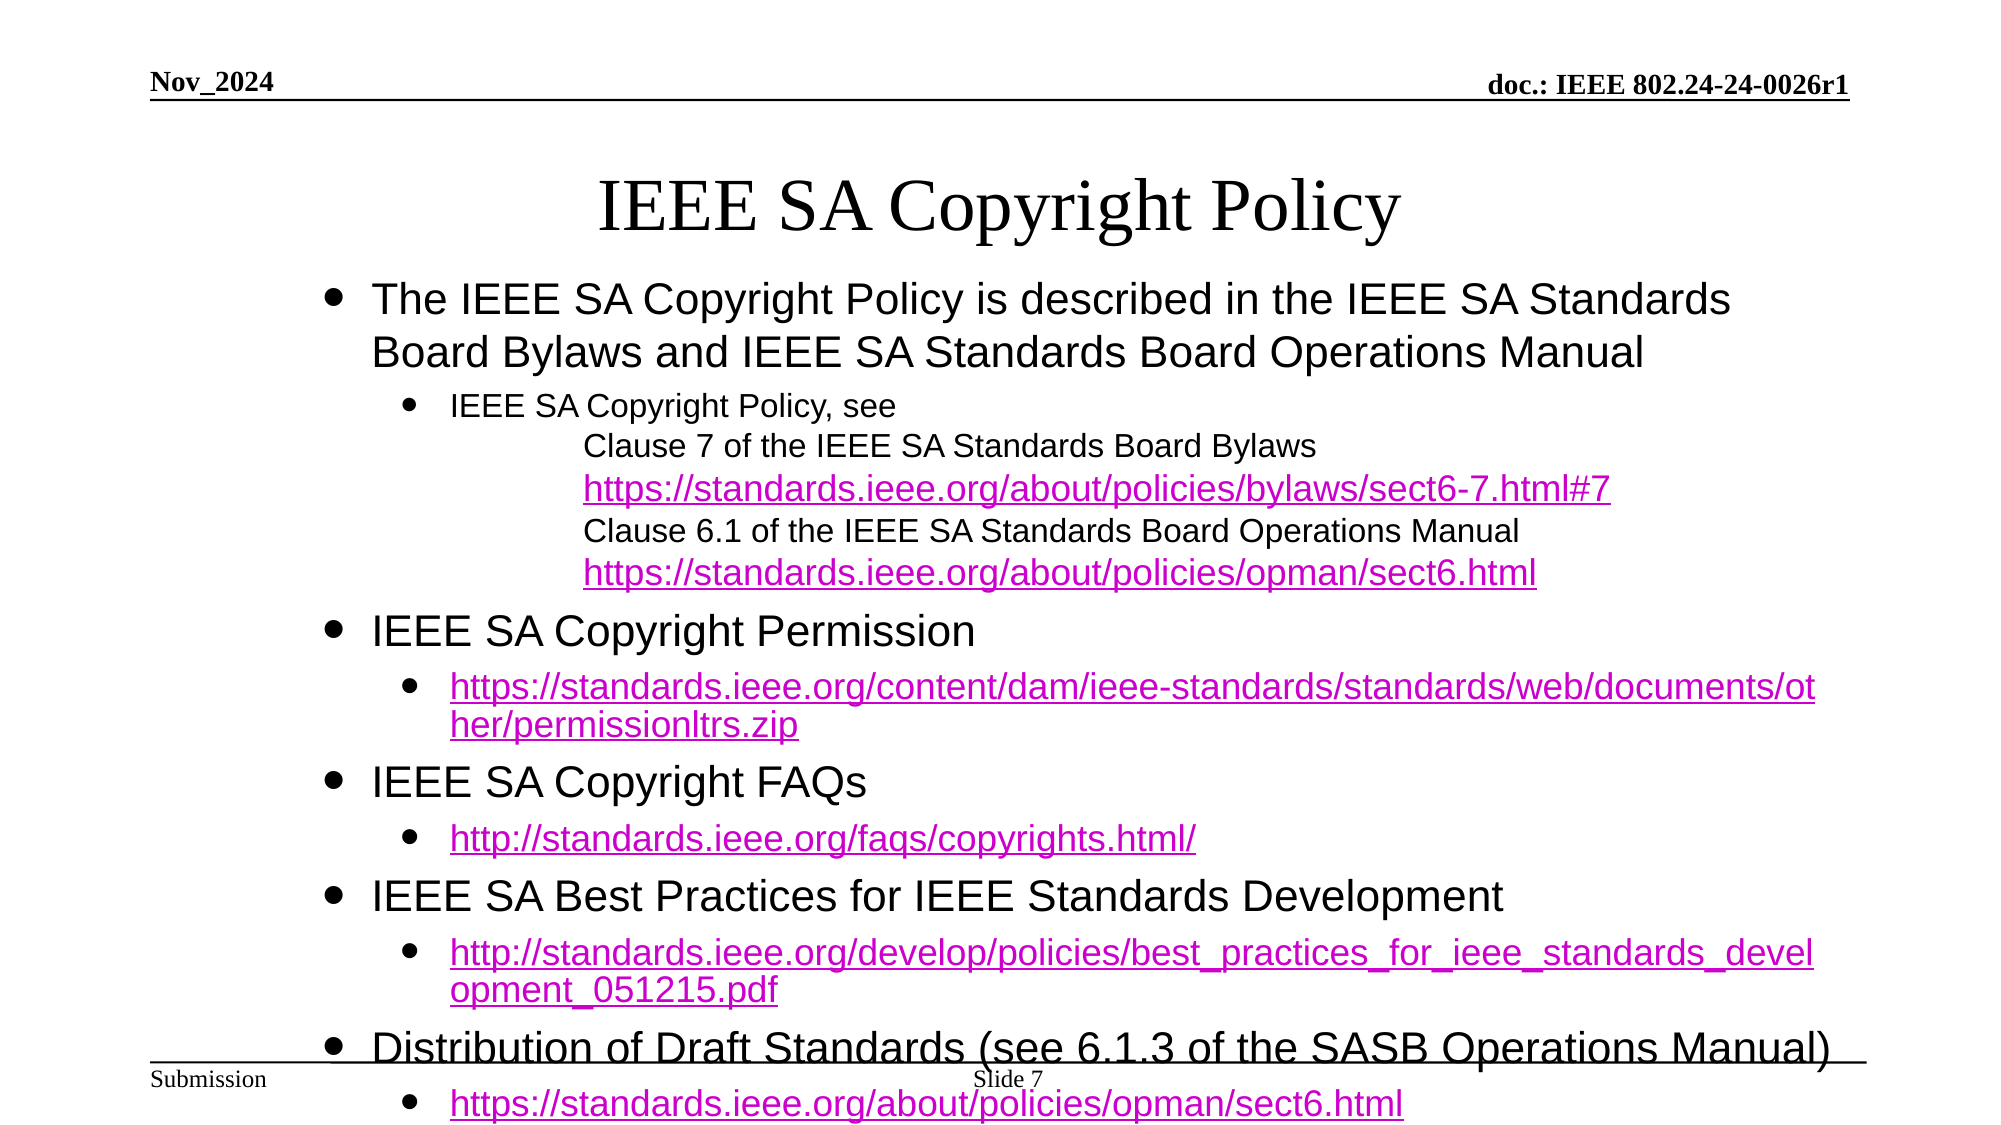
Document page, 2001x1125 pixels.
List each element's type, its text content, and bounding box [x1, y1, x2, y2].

list The IEEE SA Copyright Policy is described in the IEEE SA Standards Board Bylaws and IEEE SA Standards Board Operations Manual IEEE SA Copyright Policy, see Clause 7 of the IEEE SA Standards Board Bylaws https://standards.ieee.org/about/policies/bylaws/sect6-7.html#7 Clause 6.1 of the IEEE SA Standards Board Operations Manual https://standards.ieee.org/about/policies/opman/sect6.html IEEE SA Copyright Permission https://standards.ieee.org/content/dam/ieee-standards/standards/web/documents/other/permissionltrs.zip IEEE SA Copyright FAQs http://standards.ieee.org/faqs/copyrights.html/ IEEE SA Best Practices for IEEE Standards Development http://standards.ieee.org/develop/policies/best_practices_for_ieee_standards_development_051215.pdf Distribution of Draft Standards (see 6.1.3 of the SASB Operations Manual) https://standards.ieee.org/about/policies/opman/sect6.html [150, 262, 1850, 1075]
slide_number 7 [937, 1062, 1079, 1108]
title IEEE SA Copyright Policy [150, 112, 1850, 262]
